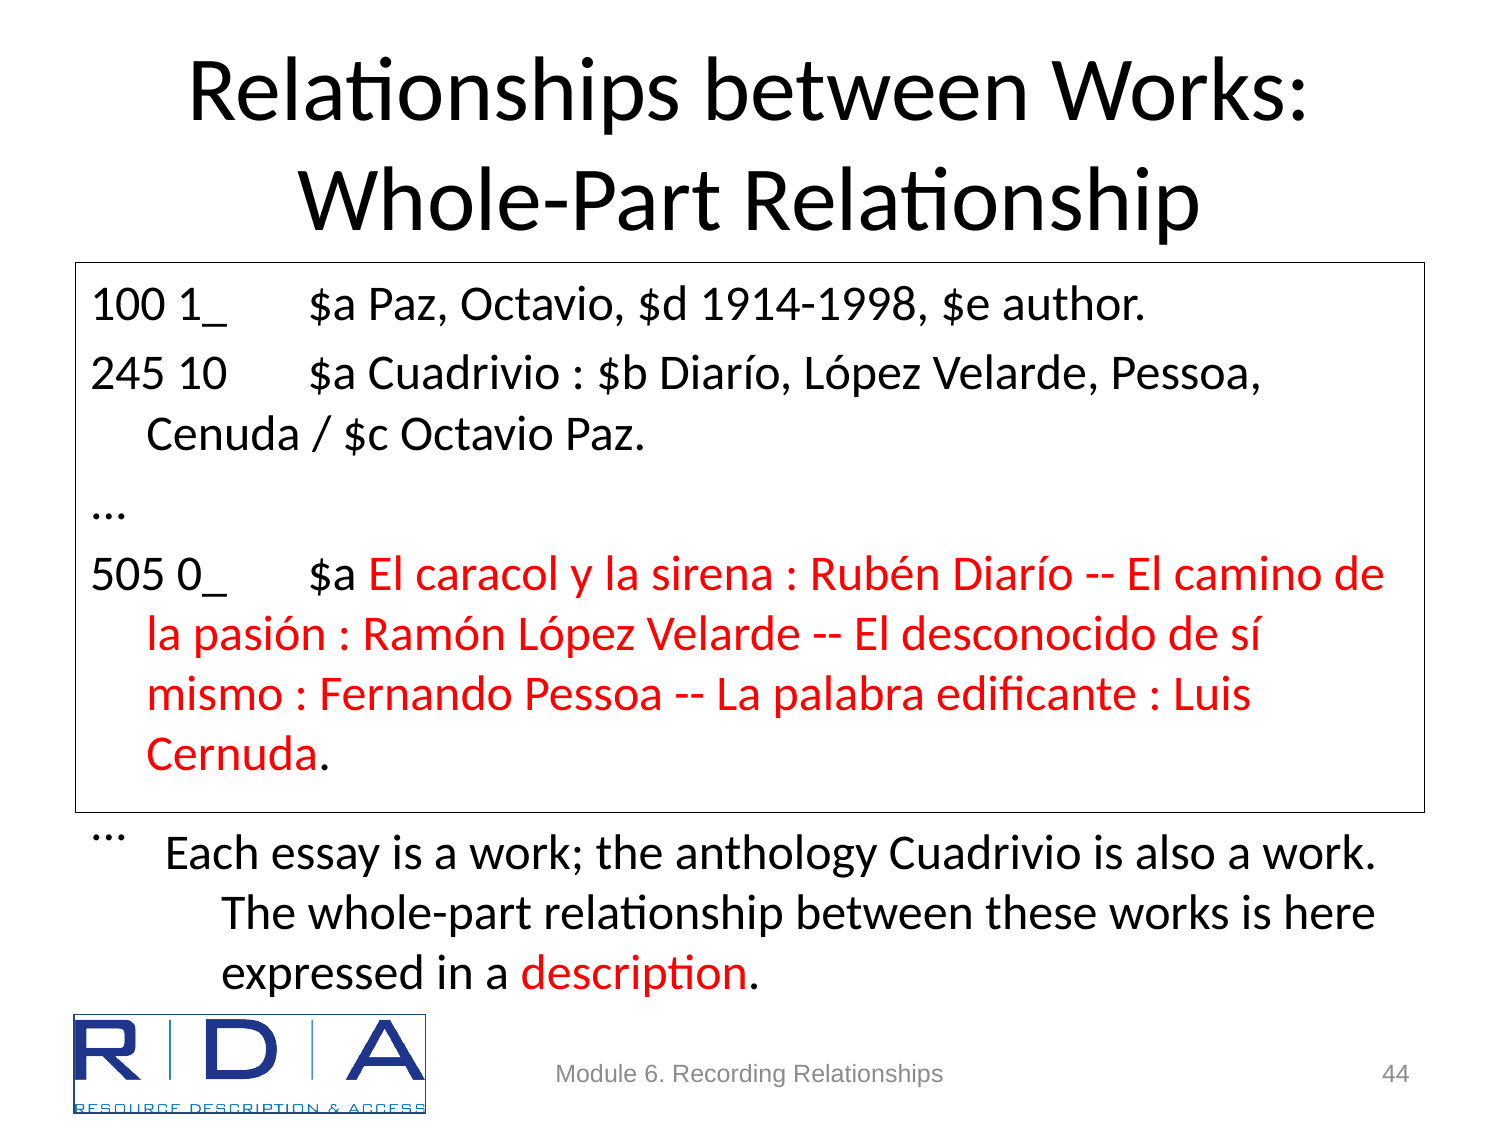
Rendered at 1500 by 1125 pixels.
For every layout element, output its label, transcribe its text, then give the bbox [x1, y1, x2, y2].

slide_number 44 [1074, 1042, 1425, 1103]
picture [75, 1015, 425, 1112]
footer Module 6. Recording Relationships [512, 1042, 988, 1103]
text_box Each essay is a work; the anthology Cuadrivio is also a work. The whole-part relationship between these works is here expressed in a description. [150, 812, 1475, 1000]
list 100 1_ $a Paz, Octavio, $d 1914-1998, $e author. 245 10 $a Cuadrivio : $b Diarío, López Velarde, Pessoa, Cenuda / $c Octavio Paz. ... 505 0_ $a El caracol y la sirena : Rubén Diarío -- El camino de la pasión : Ramón López Velarde -- El desconocido de sí mismo : Fernando Pessoa -- La palabra edificante : Luis Cernuda. ... [75, 262, 1425, 813]
title Relationships between Works: Whole-Part Relationship [75, 45, 1425, 233]
